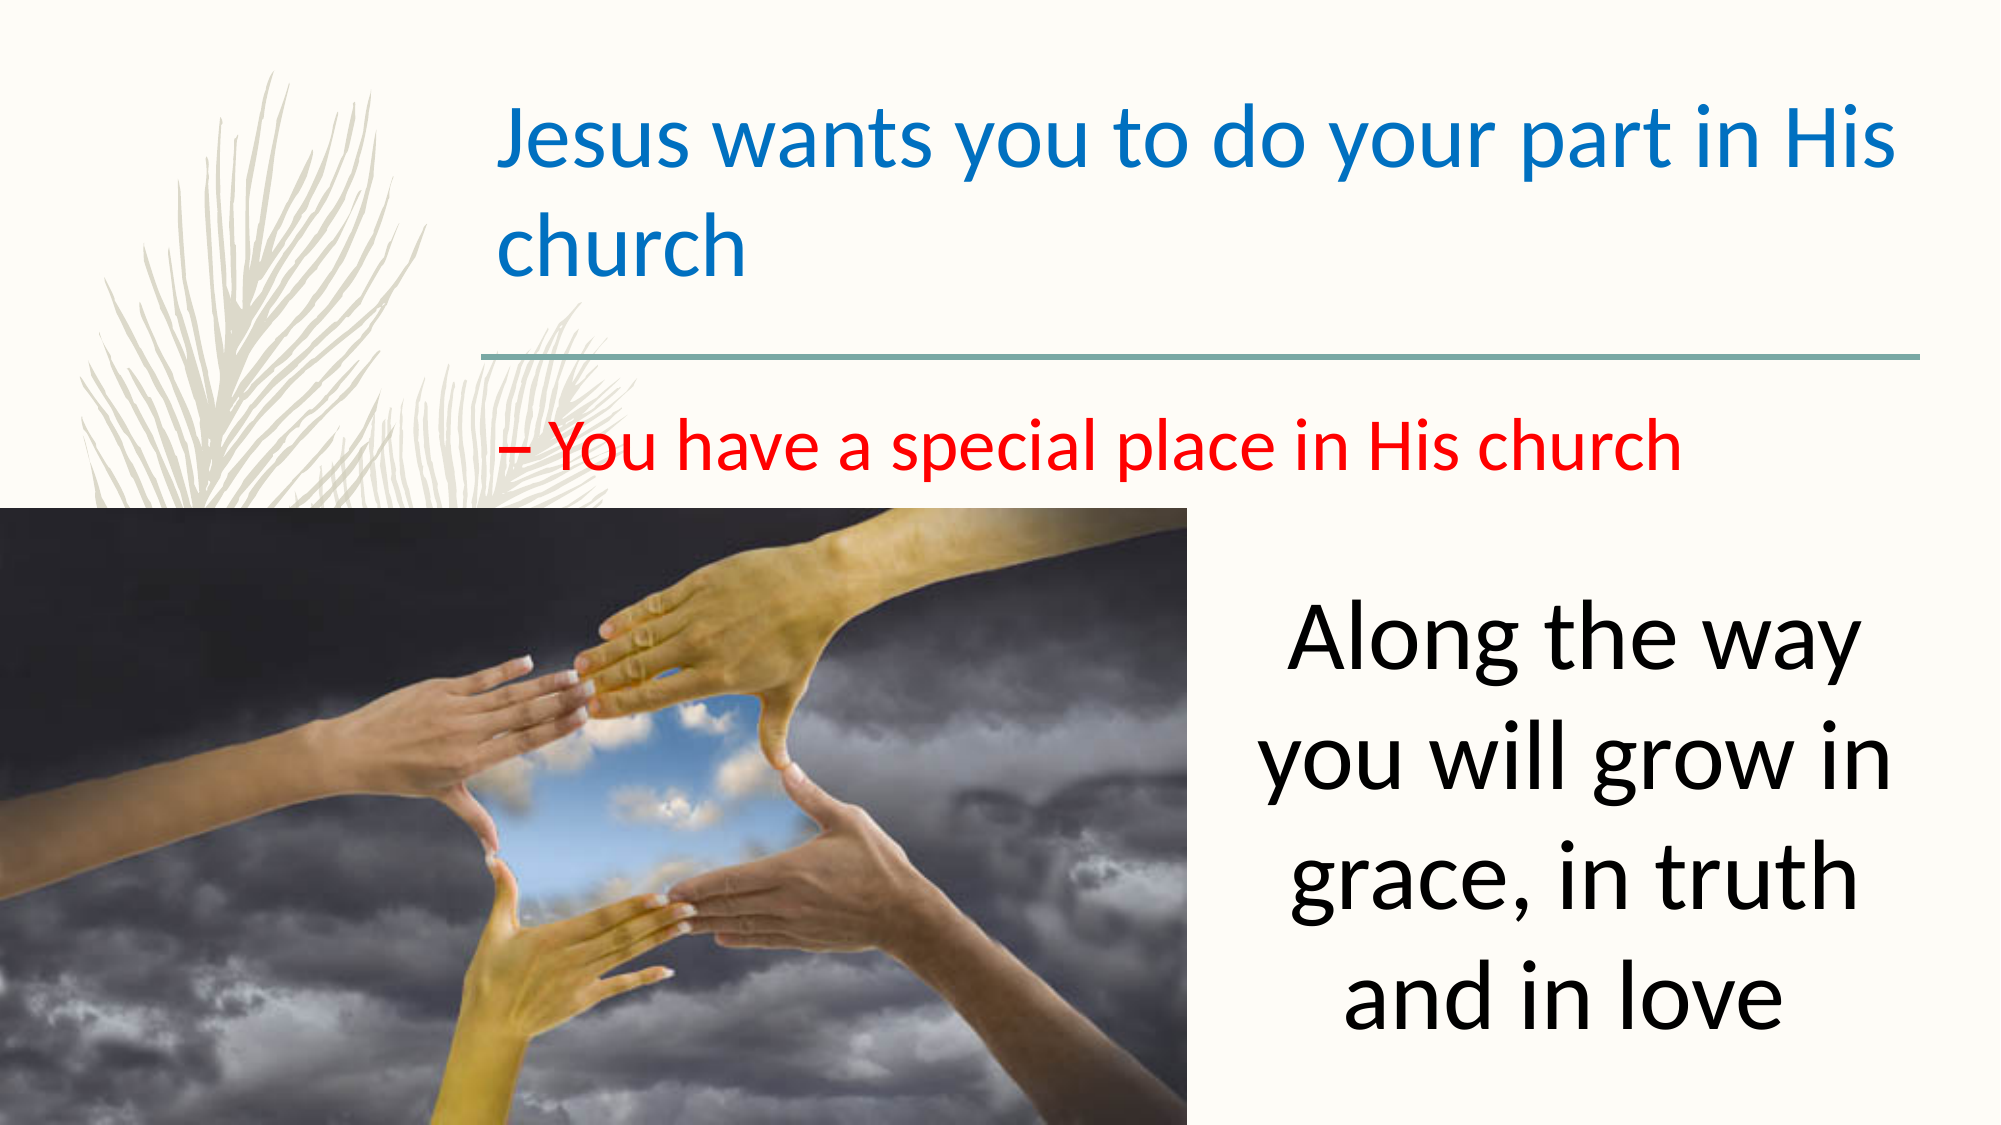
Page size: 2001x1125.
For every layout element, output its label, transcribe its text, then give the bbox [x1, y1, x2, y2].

list You have a special place in His church and in love [481, 378, 1920, 1099]
title Jesus wants you to do your part in His church [481, 73, 1920, 329]
text_box Along the way you will grow in grace, in truth and in love [1200, 562, 1951, 1057]
picture [0, 508, 1187, 1125]
